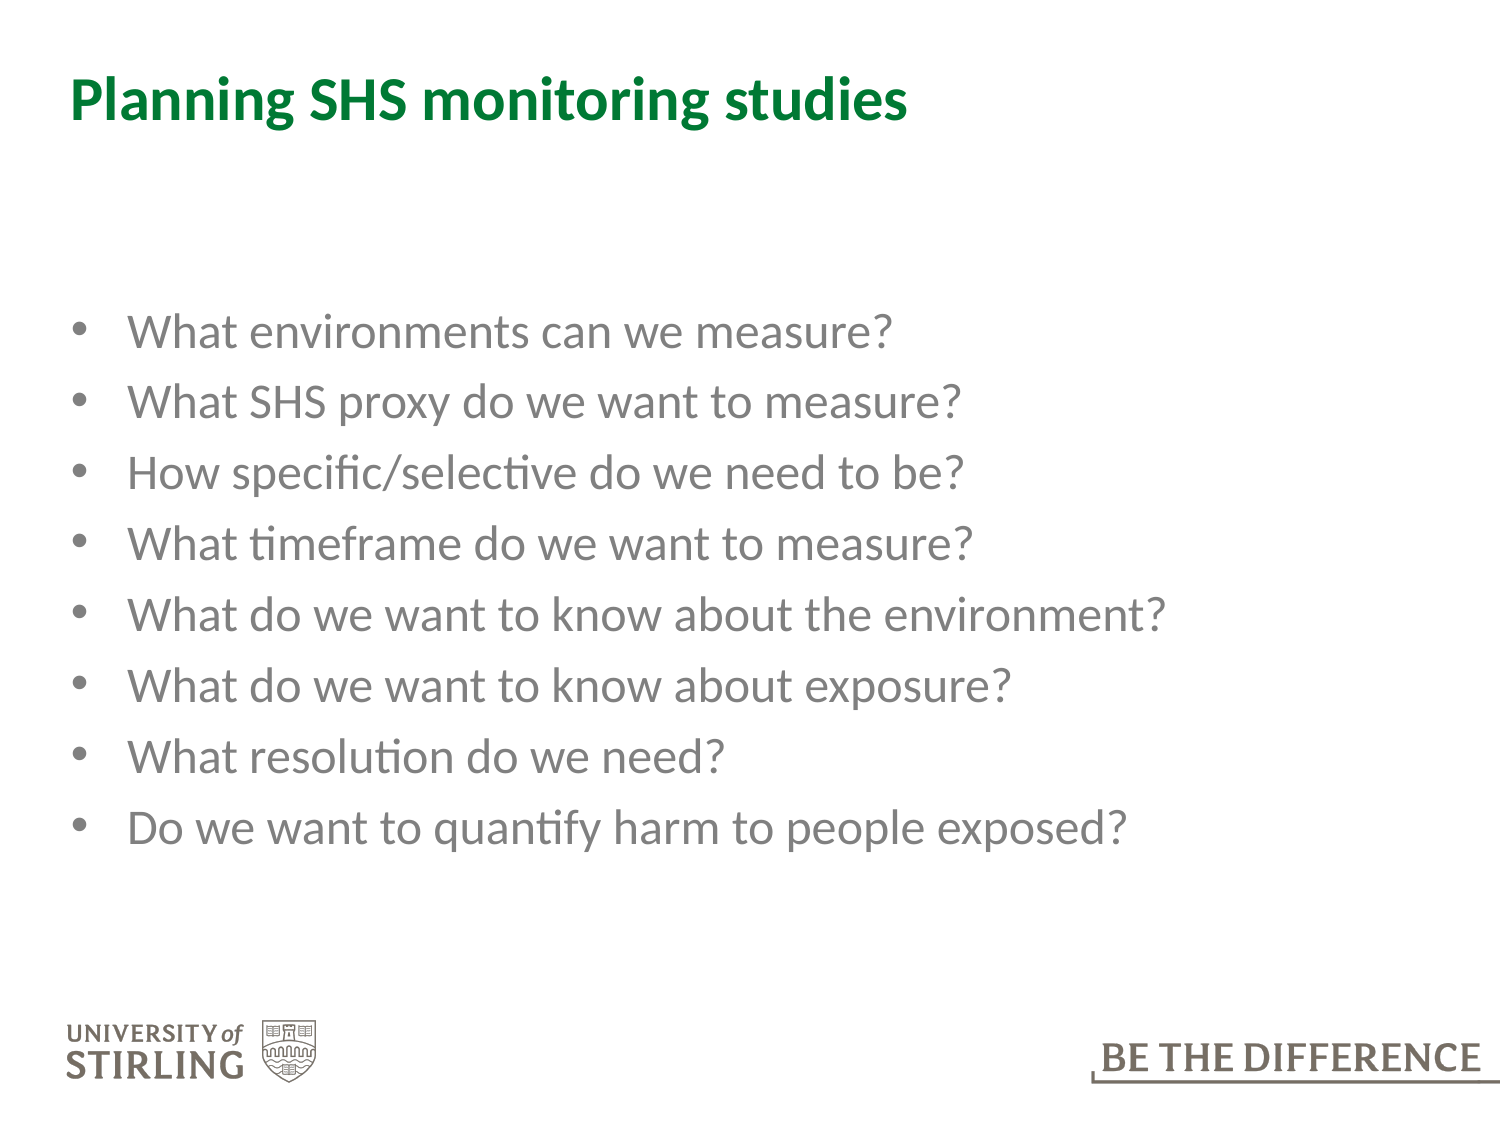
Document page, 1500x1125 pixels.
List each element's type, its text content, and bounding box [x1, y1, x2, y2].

title Planning SHS monitoring studies [70, 70, 1430, 290]
picture [63, 1017, 320, 1085]
picture [1090, 1040, 1500, 1089]
list What environments can we measure? What SHS proxy do we want to measure? How specific/selective do we need to be? What timeframe do we want to measure? What do we want to know about the environment? What do we want to know about exposure? What resolution do we need? Do we want to quantify harm to people exposed? [70, 299, 1430, 979]
